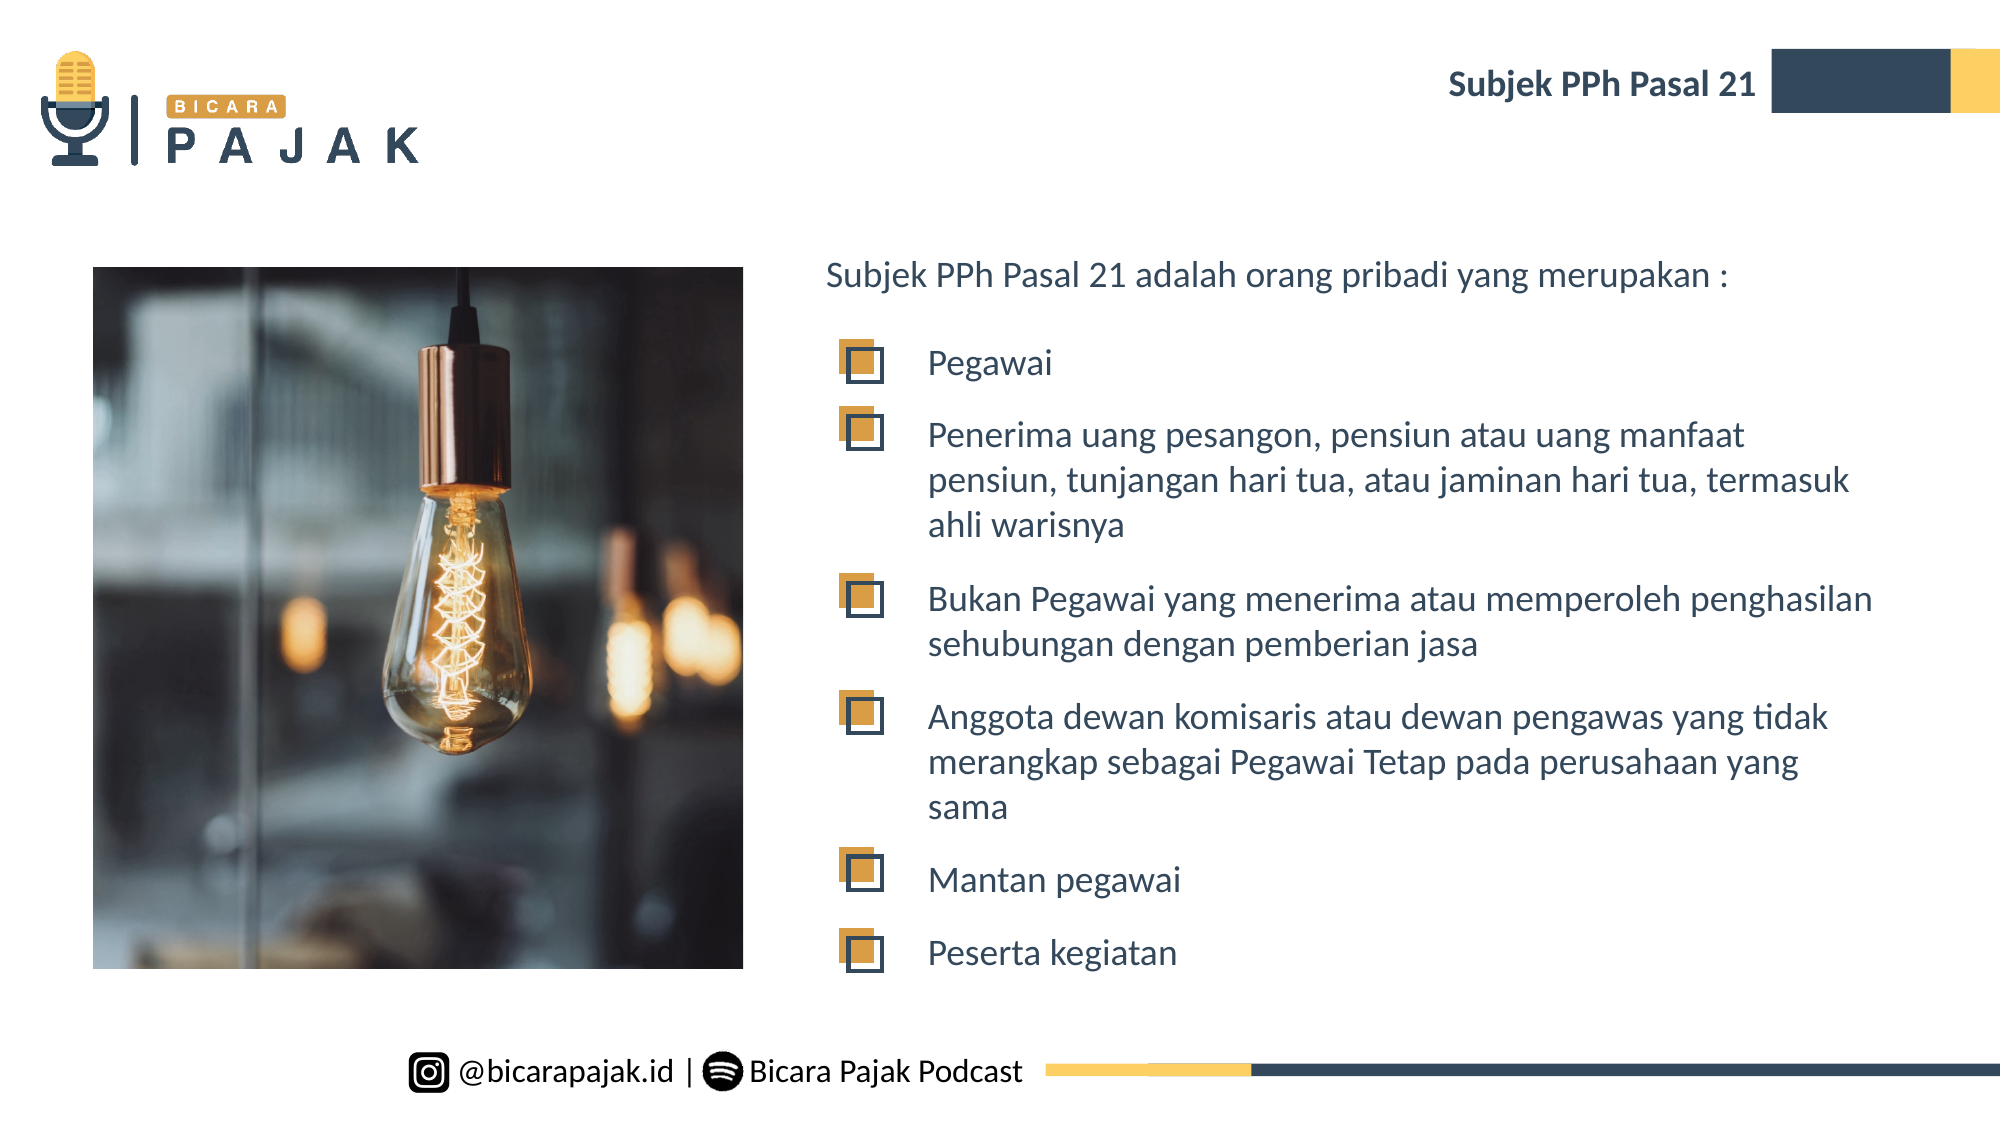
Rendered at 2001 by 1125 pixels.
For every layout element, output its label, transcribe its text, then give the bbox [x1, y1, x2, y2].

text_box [839, 339, 883, 383]
text_box Pegawai [912, 330, 1892, 391]
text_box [839, 928, 883, 972]
picture [40, 51, 448, 208]
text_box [399, 1041, 1061, 1098]
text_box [839, 690, 883, 733]
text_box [1065, 1063, 2000, 1077]
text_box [839, 406, 883, 450]
text_box Subjek PPh Pasal 21 adalah orang pribadi yang merupakan : [811, 242, 1828, 303]
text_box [839, 573, 883, 617]
text_box Subjek PPh Pasal 21 [928, 51, 1767, 112]
text_box Anggota dewan komisaris atau dewan pengawas yang tidak merangkap sebagai Pegawai Tetap pada perusahaan yang sama [912, 684, 1892, 835]
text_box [1771, 48, 2000, 114]
text_box Bukan Pegawai yang menerima atau memperoleh penghasilan sehubungan dengan pemberian jasa [912, 566, 1892, 672]
picture [92, 267, 744, 970]
text_box Mantan pegawai [912, 847, 1892, 908]
text_box Peserta kegiatan [912, 919, 1892, 980]
text_box Penerima uang pesangon, pensiun atau uang manfaat pensiun, tunjangan hari tua, atau jaminan hari tua, termasuk ahli warisnya [912, 402, 1892, 553]
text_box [839, 847, 883, 891]
